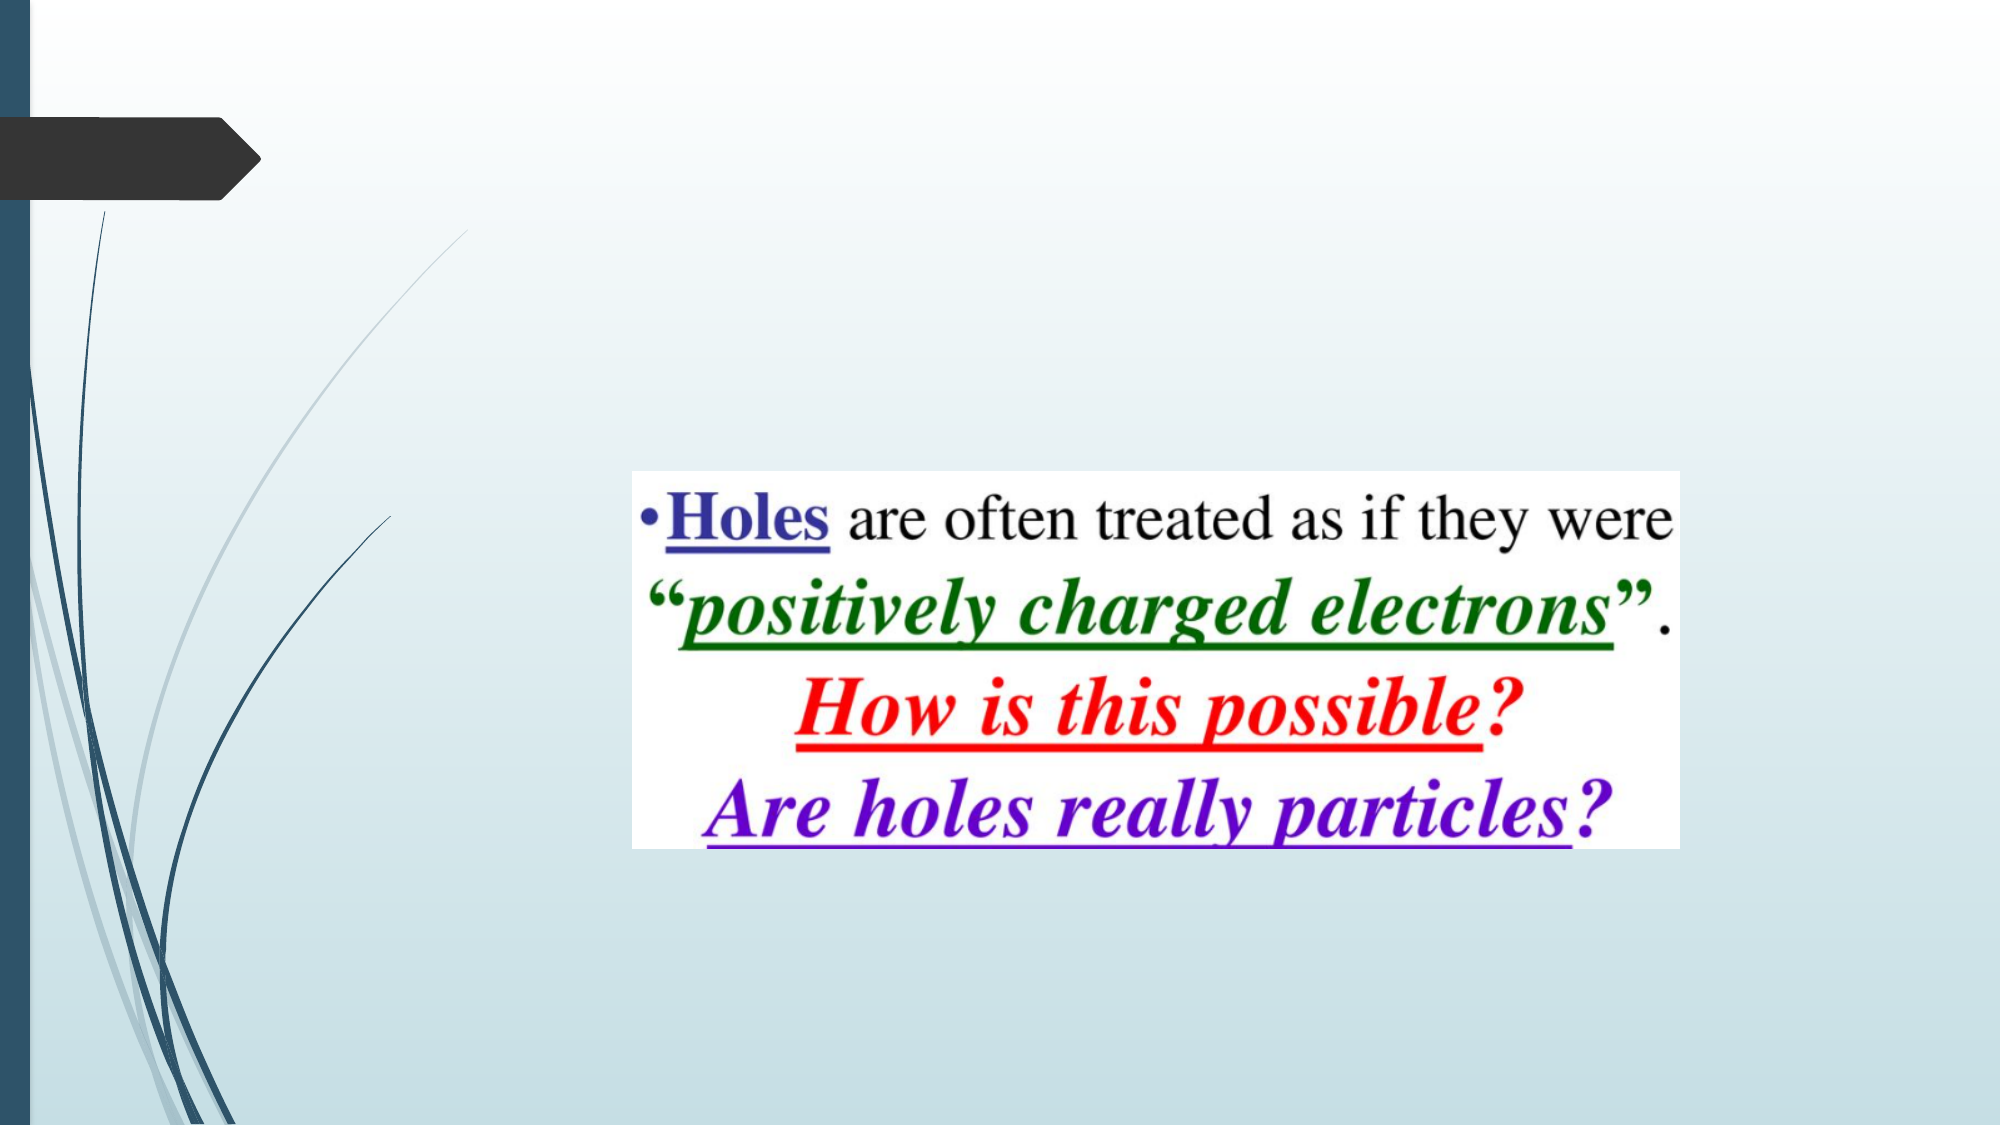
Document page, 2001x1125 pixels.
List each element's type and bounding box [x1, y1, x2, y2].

list [631, 470, 1680, 849]
